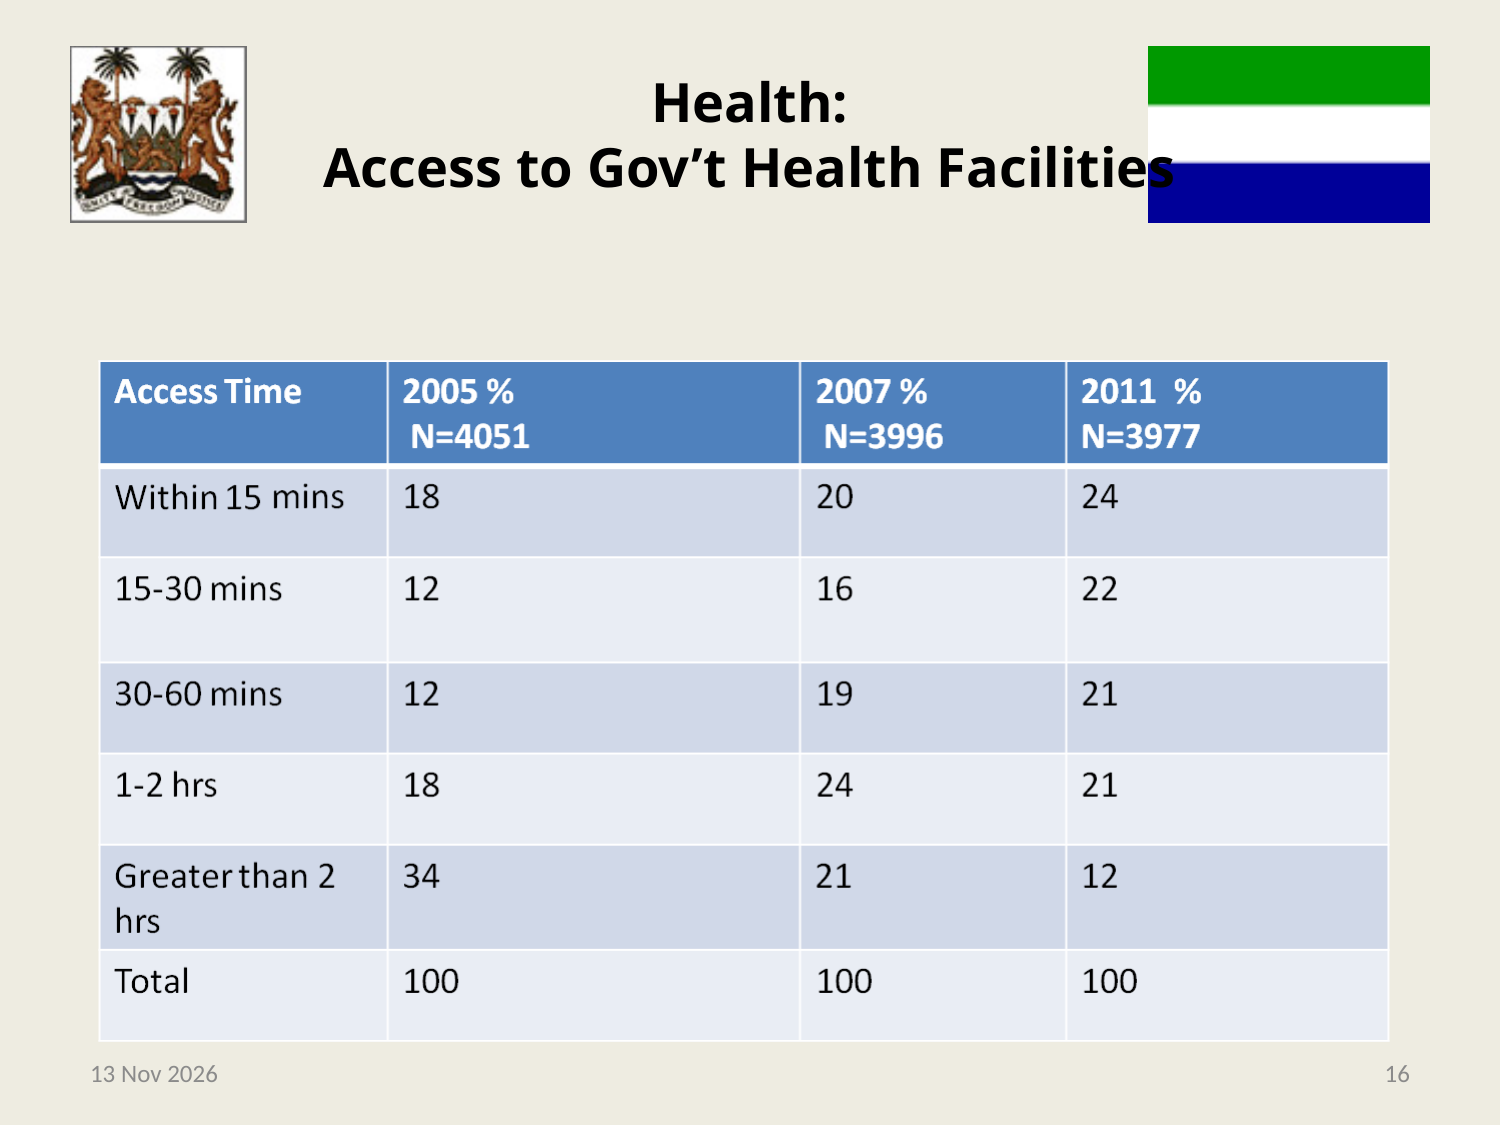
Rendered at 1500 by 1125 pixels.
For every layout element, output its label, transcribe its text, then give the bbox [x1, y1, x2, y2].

title Health: Access to Gov’t Health Facilities [74, 44, 1426, 223]
picture [1426, 46, 1430, 223]
slide_number 16 [1074, 1042, 1425, 1103]
picture [70, 46, 74, 223]
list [88, 349, 1400, 1054]
slide_number 9-May-14 [75, 1042, 425, 1103]
